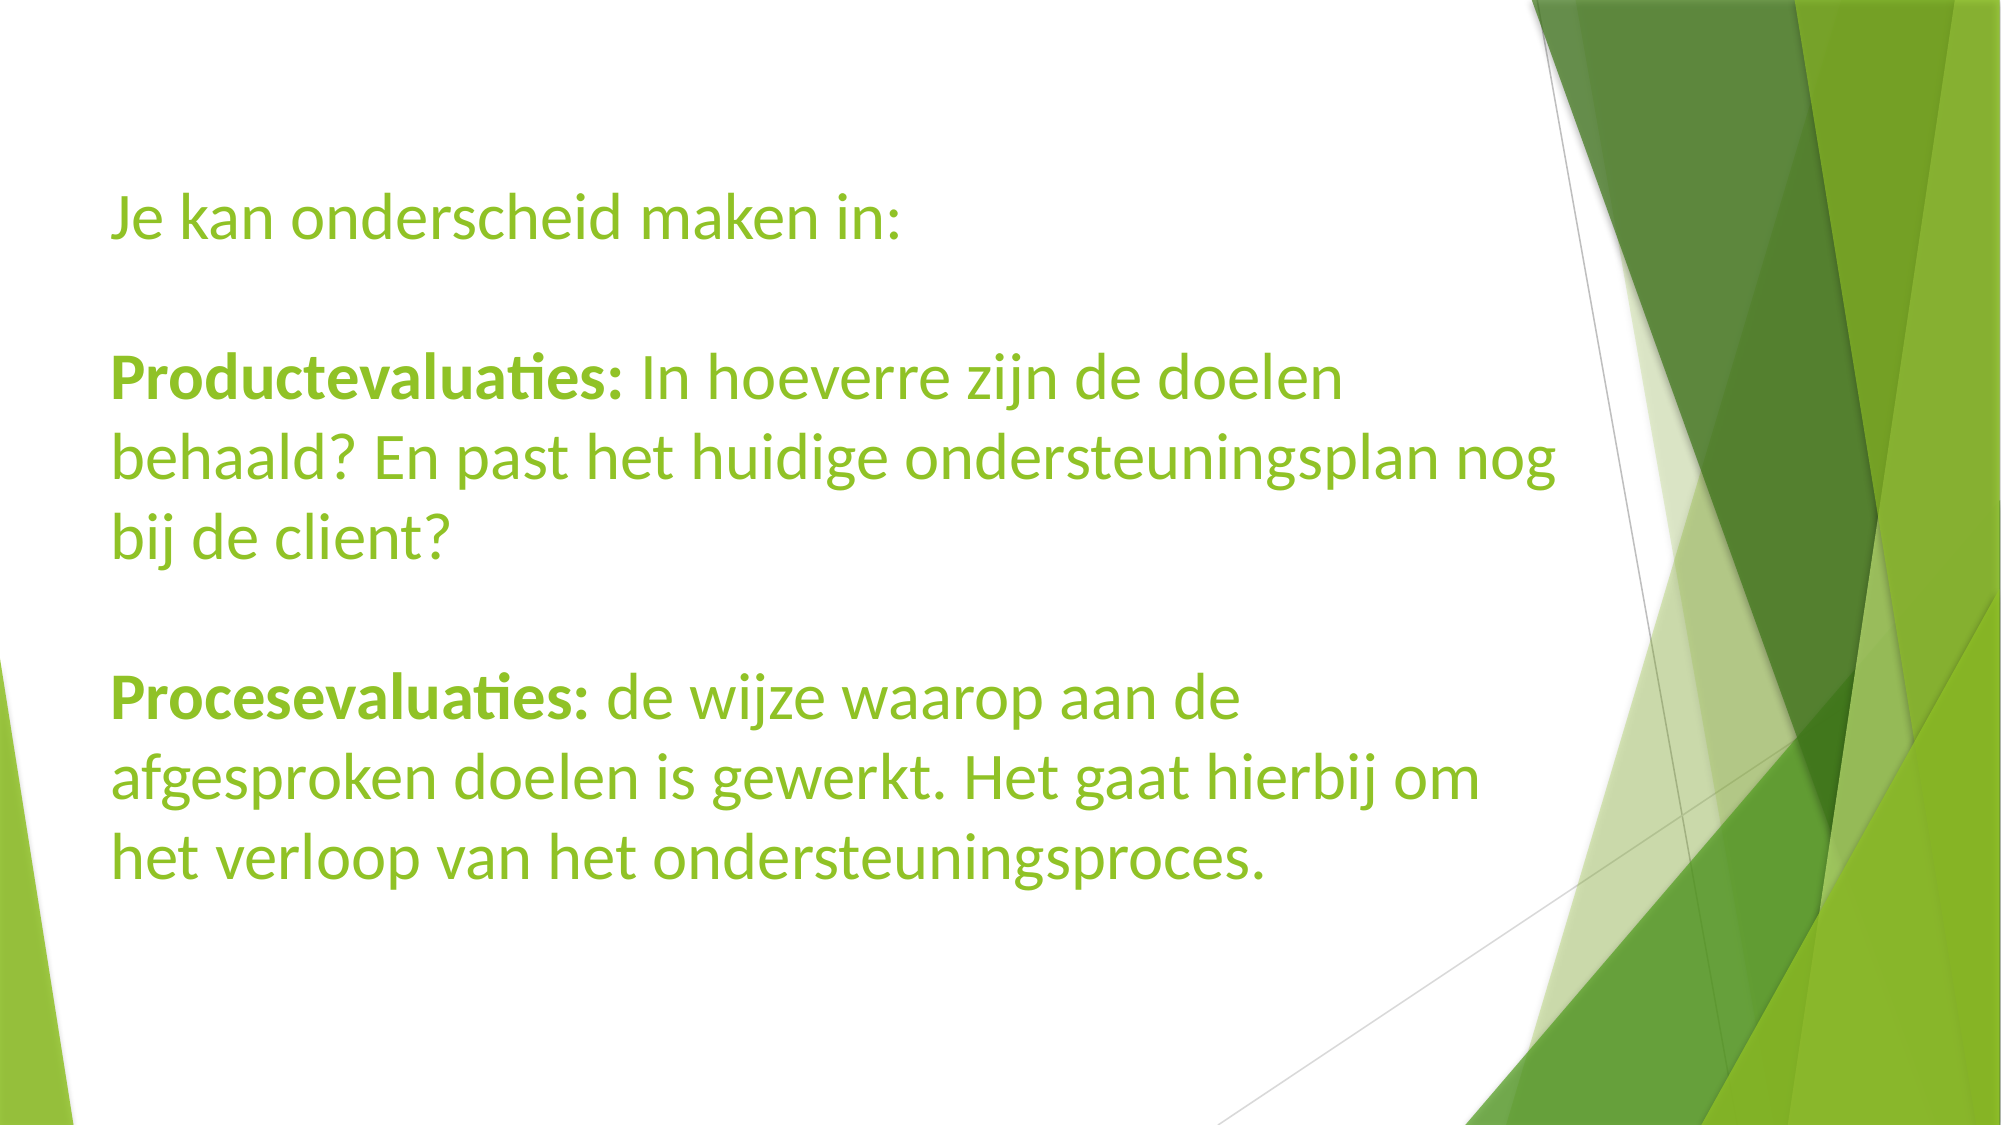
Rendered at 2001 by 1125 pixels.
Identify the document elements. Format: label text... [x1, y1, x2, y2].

text_box Je kan onderscheid maken in: Productevaluaties: In hoeverre zijn de doelen behaald? En past het huidige ondersteuningsplan nog bij de client? Procesevaluaties: de wijze waarop aan de afgesproken doelen is gewerkt. Het gaat hierbij om het verloop van het ondersteuningsproces. [95, 85, 1586, 1125]
